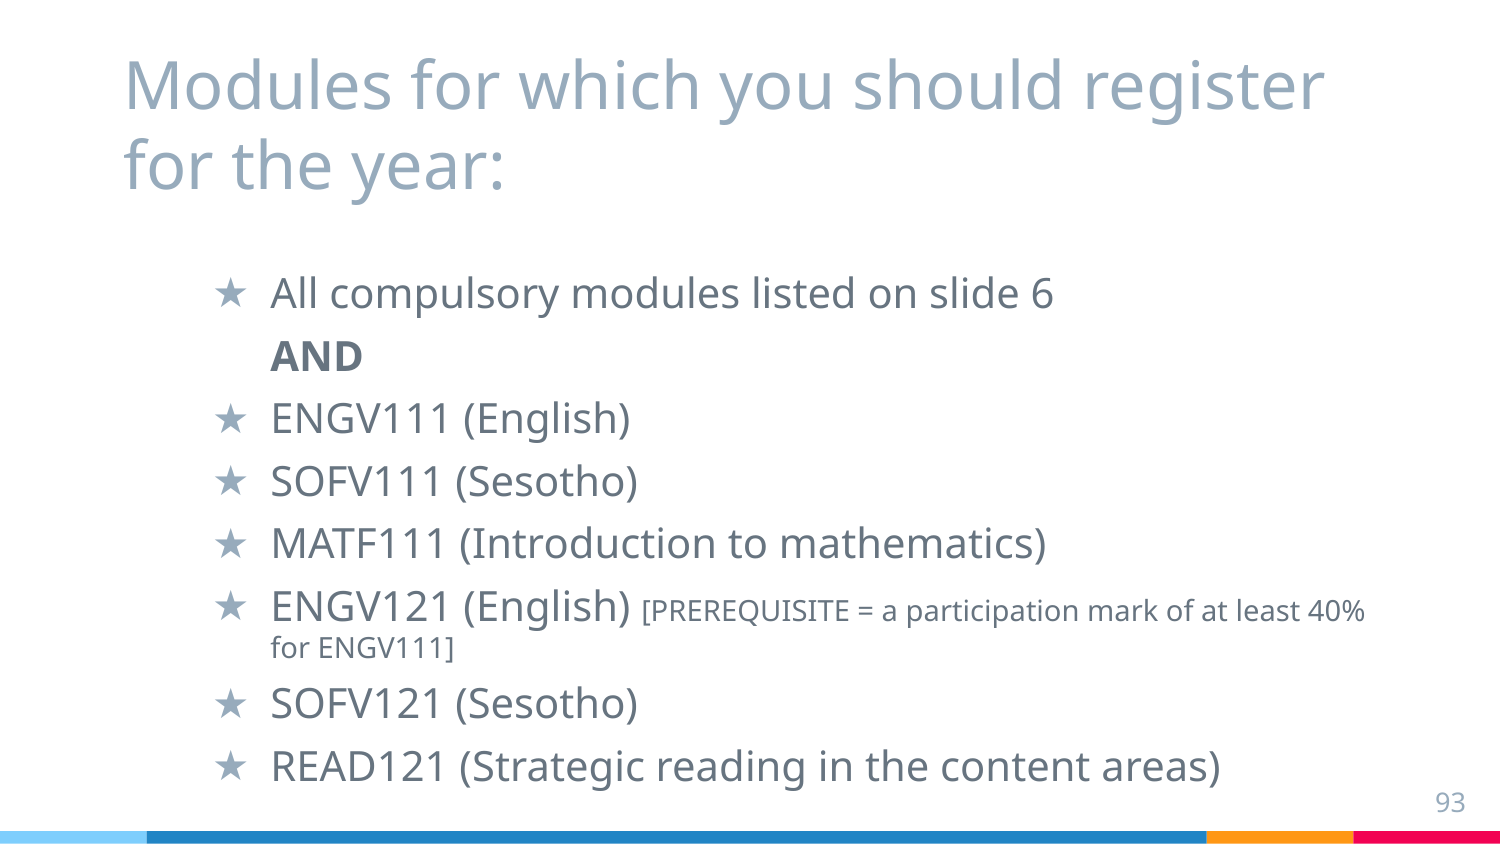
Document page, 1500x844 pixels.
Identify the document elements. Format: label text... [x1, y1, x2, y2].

list All compulsory modules listed on slide 6 AND ENGV111 (English) SOFV111 (Sesotho) MATF111 (Introduction to mathematics) ENGV121 (English) [PREREQUISITE = a participation mark of at least 40% for ENGV111] SOFV121 (Sesotho) READ121 (Strategic reading in the content areas) [180, 251, 1413, 815]
title Modules for which you should register for the year: [108, 110, 1396, 219]
slide_number 93 [1391, 770, 1482, 822]
